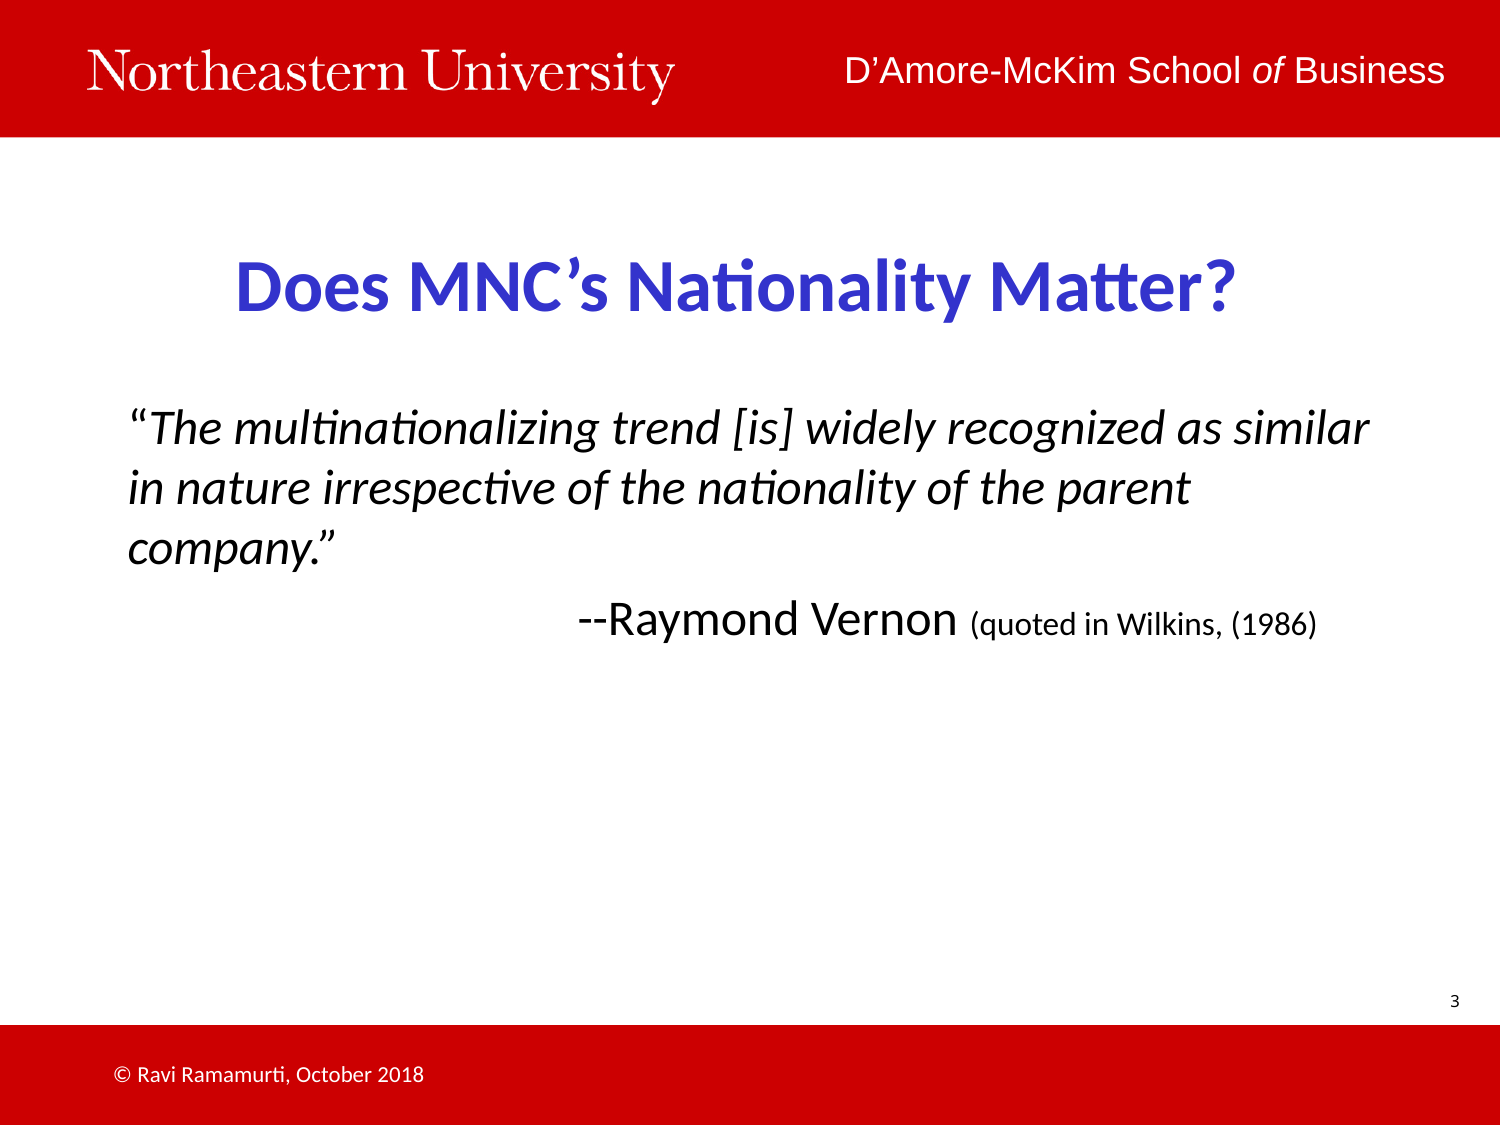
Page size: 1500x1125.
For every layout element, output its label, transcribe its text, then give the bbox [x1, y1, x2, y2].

list “The multinationalizing trend [is] widely recognized as similar in nature irrespective of the nationality of the parent company.” --Raymond Vernon (quoted in Wilkins, (1986) [112, 387, 1388, 713]
slide_number 3 [1162, 983, 1476, 1059]
picture [87, 49, 675, 105]
title Does MNC’s Nationality Matter? [99, 199, 1376, 363]
